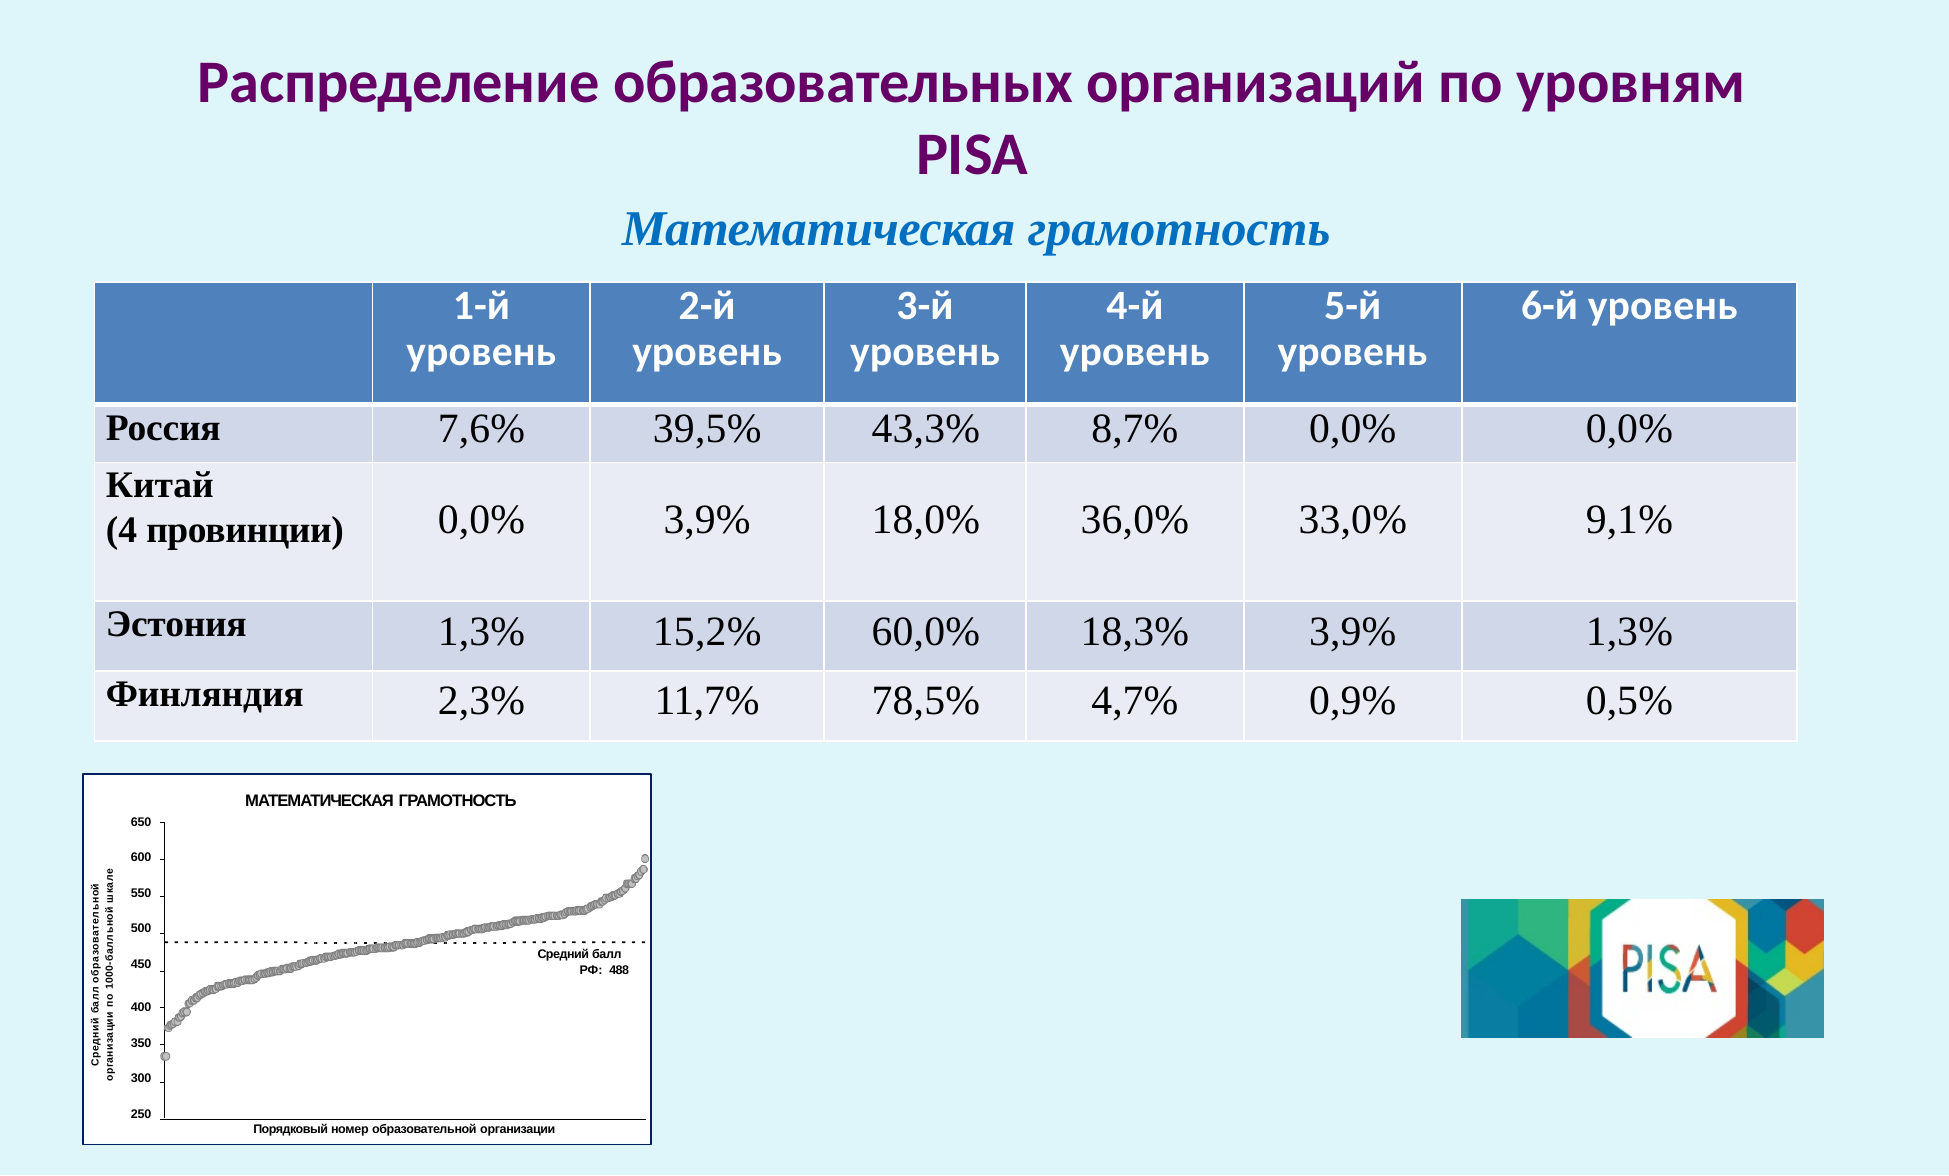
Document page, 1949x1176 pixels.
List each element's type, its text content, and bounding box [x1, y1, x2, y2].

table_header 3-й уровень [825, 283, 1025, 402]
table_cell 0,0% [373, 463, 589, 600]
table_cell 18,3% [1027, 602, 1243, 670]
table_header 5-й уровень [1245, 283, 1461, 402]
table_header 4-й уровень [1027, 283, 1243, 402]
table_header 1-й уровень [373, 283, 589, 402]
text_box Математическая грамотность [619, 192, 1339, 255]
table_cell 11,7% [591, 672, 823, 740]
table_cell 0,0% [1245, 407, 1461, 462]
table_header 2-й уровень [591, 283, 823, 402]
title Распределение образовательных организаций по уровням PISA [156, 14, 1786, 213]
table_cell 9,1% [1463, 463, 1796, 600]
table_header [95, 283, 372, 402]
table_cell 4,7% [1027, 672, 1243, 740]
table_cell 43,3% [825, 407, 1025, 462]
table_cell 3,9% [1245, 602, 1461, 670]
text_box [83, 774, 651, 1144]
table_cell Китай (4 провинции) [95, 463, 372, 600]
table_cell 0,0% [1463, 407, 1796, 462]
table_cell Финляндия [95, 672, 372, 740]
table_cell 18,0% [825, 463, 1025, 600]
table_cell 2,3% [373, 672, 589, 740]
table_cell 78,5% [825, 672, 1025, 740]
table_cell 0,5% [1463, 672, 1796, 740]
table_cell 3,9% [591, 463, 823, 600]
table_cell Эстония [95, 602, 372, 670]
table_header 6-й уровень [1463, 283, 1796, 402]
picture [1461, 899, 1825, 1038]
table_cell Россия [95, 407, 372, 462]
table_cell 1,3% [1463, 602, 1796, 670]
table_cell 36,0% [1027, 463, 1243, 600]
table_cell 60,0% [825, 602, 1025, 670]
table_cell 33,0% [1245, 463, 1461, 600]
table_cell 1,3% [373, 602, 589, 670]
table_cell 15,2% [591, 602, 823, 670]
table_cell 39,5% [591, 407, 823, 462]
table_cell 8,7% [1027, 407, 1243, 462]
table_cell 0,9% [1245, 672, 1461, 740]
table_cell 7,6% [373, 407, 589, 462]
